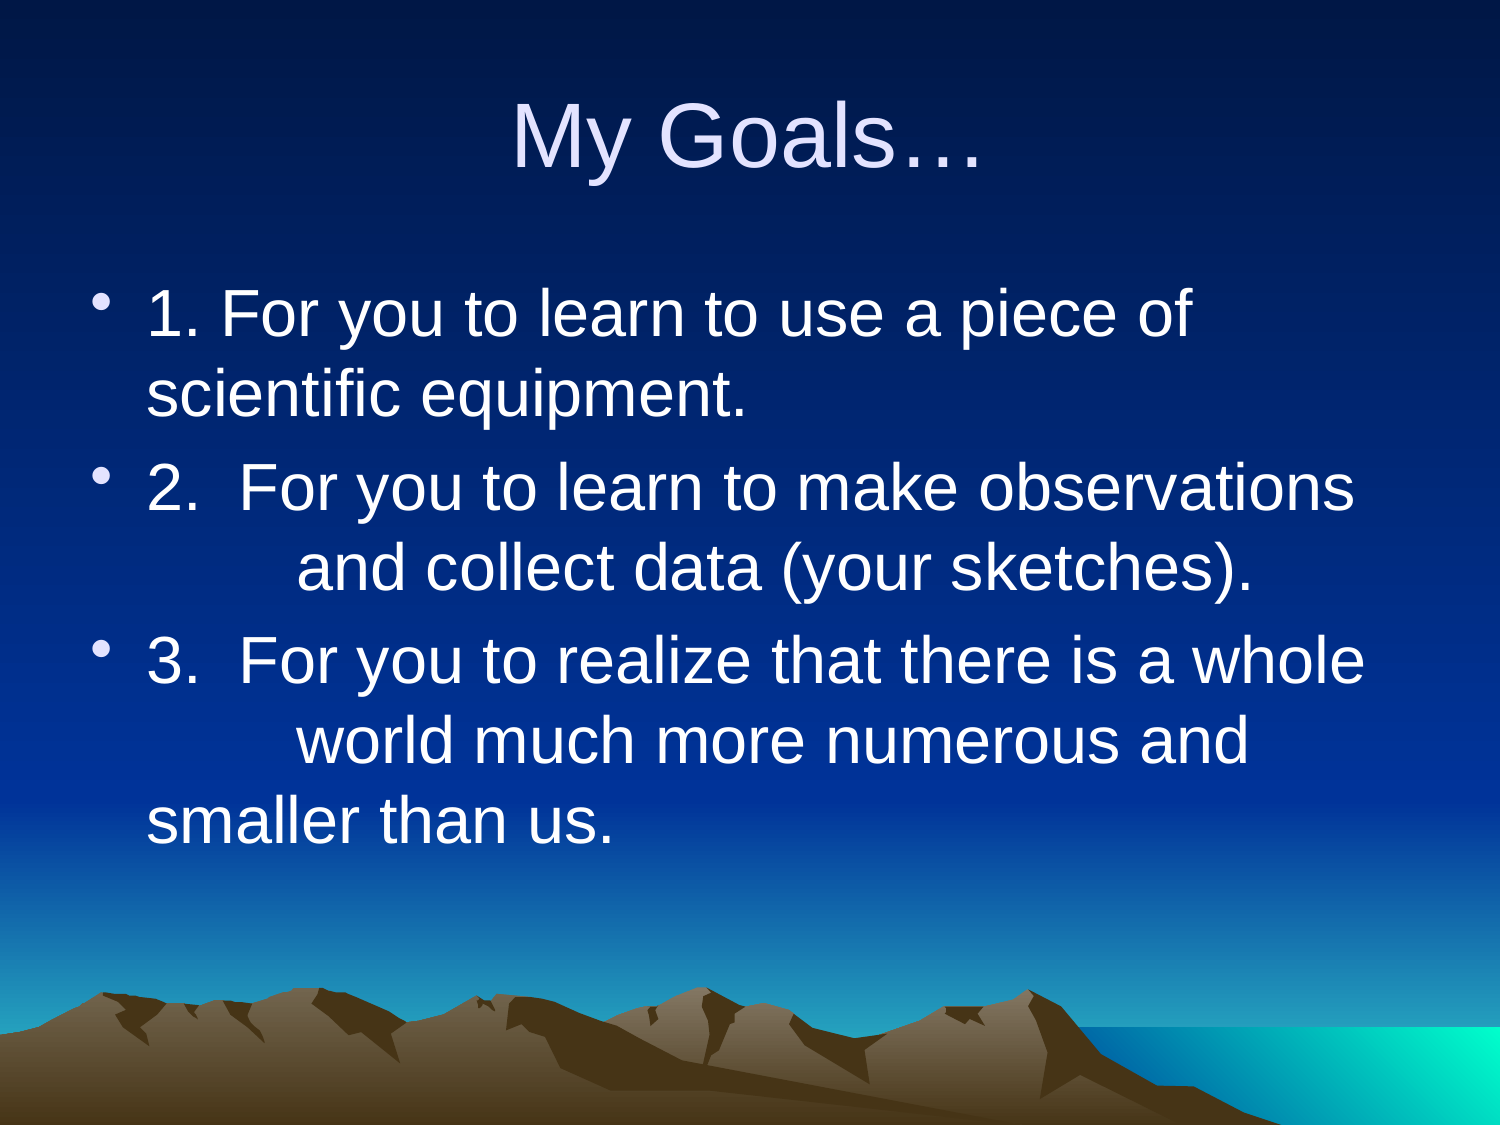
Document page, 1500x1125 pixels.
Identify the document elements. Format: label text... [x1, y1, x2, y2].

list 1. For you to learn to use a piece of scientific equipment. 2. For you to learn to make observations and collect data (your sketches). 3. For you to realize that there is a whole world much more numerous and smaller than us. [74, 262, 1426, 1001]
title My Goals… [74, 37, 1426, 226]
